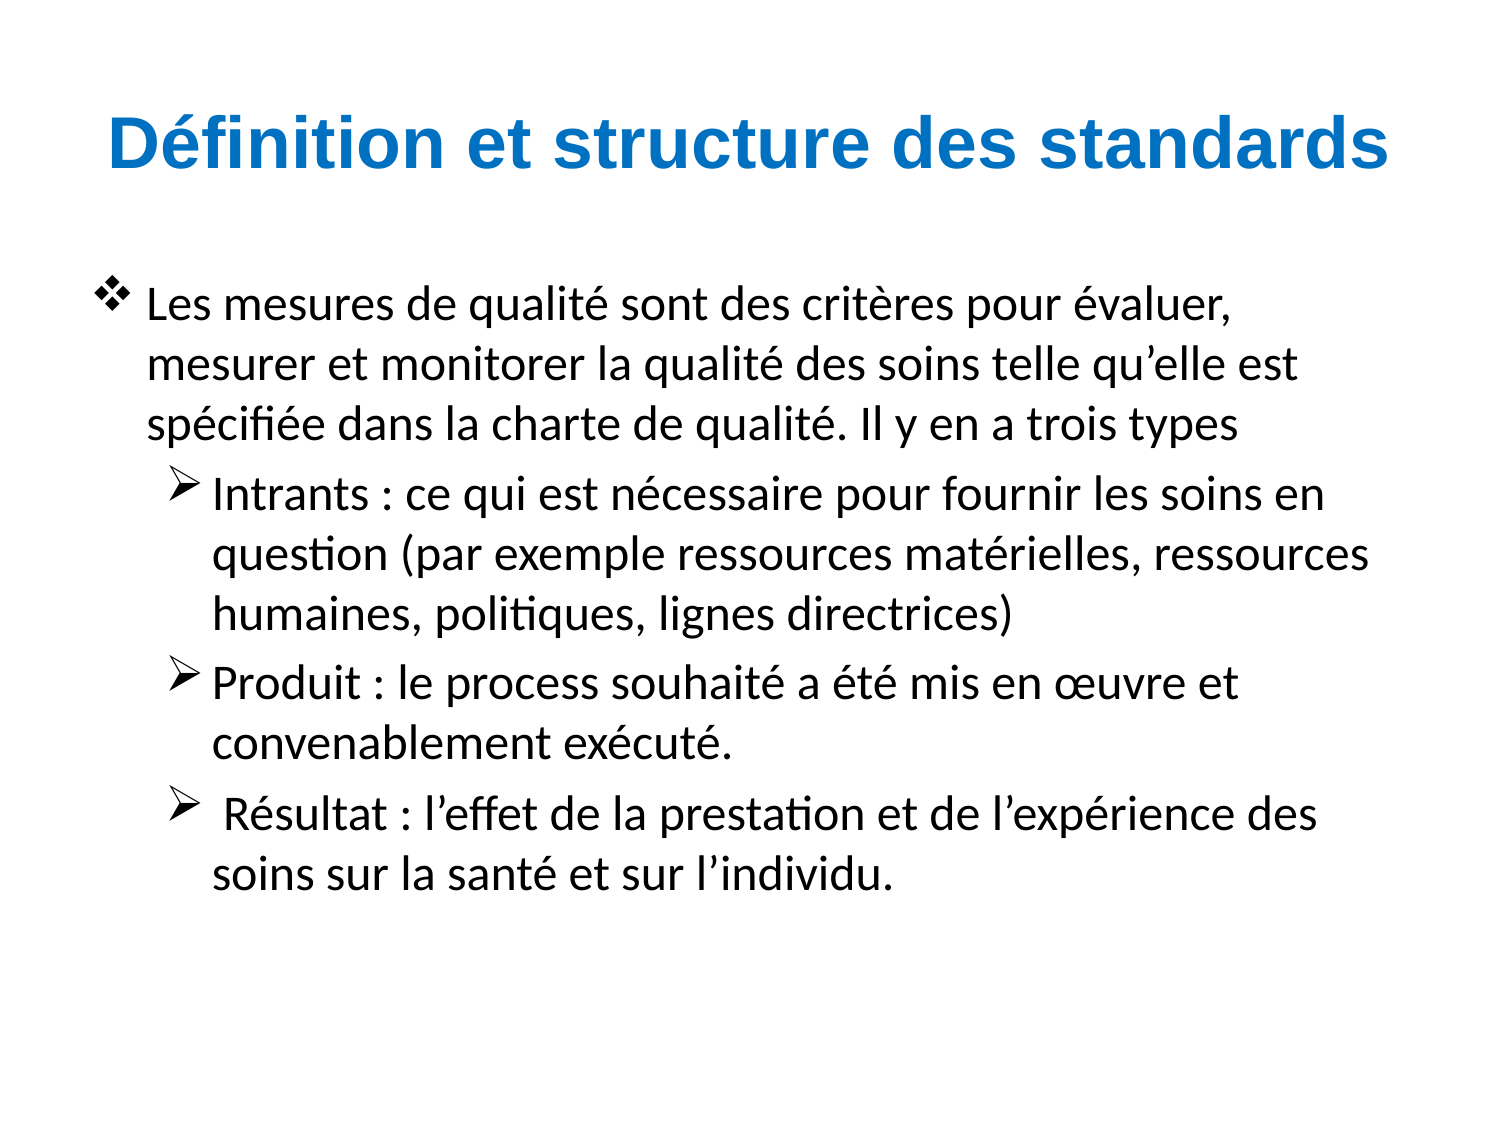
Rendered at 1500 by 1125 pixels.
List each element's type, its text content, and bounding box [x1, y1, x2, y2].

title Définition et structure des standards [75, 45, 1425, 233]
list Les mesures de qualité sont des critères pour évaluer, mesurer et monitorer la qualité des soins telle qu’elle est spécifiée dans la charte de qualité. Il y en a trois types Intrants : ce qui est nécessaire pour fournir les soins en question (par exemple ressources matérielles, ressources humaines, politiques, lignes directrices) Produit : le process souhaité a été mis en œuvre et convenablement exécuté. Résultat : l’effet de la prestation et de l’expérience des soins sur la santé et sur l’individu. [75, 262, 1425, 1005]
